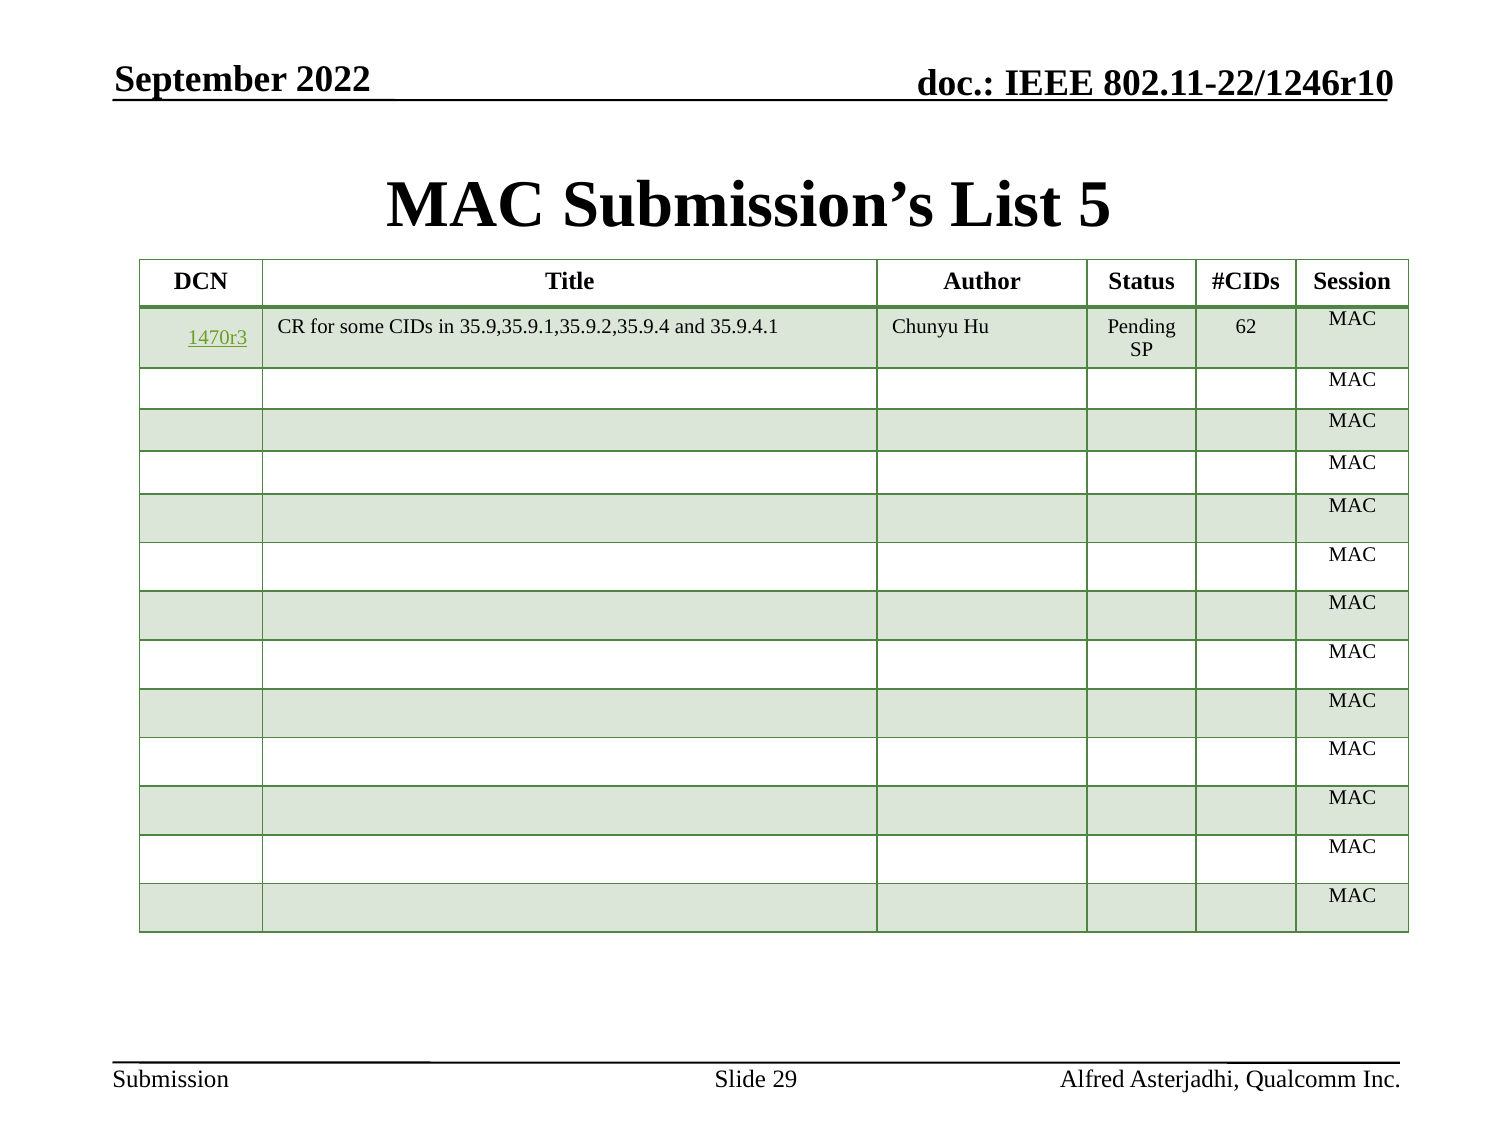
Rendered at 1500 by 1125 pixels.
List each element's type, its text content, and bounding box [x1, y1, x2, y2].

table_cell 1470r3 [140, 309, 262, 367]
table_cell [140, 641, 262, 688]
table_cell [878, 369, 1086, 408]
table_cell [878, 641, 1086, 688]
table_cell [878, 738, 1086, 785]
table_cell [263, 787, 876, 834]
table_cell [1197, 738, 1295, 785]
table_cell [140, 369, 262, 408]
table_cell Chunyu Hu [878, 309, 1086, 367]
table_cell MAC [1297, 787, 1408, 834]
table_cell MAC [1297, 690, 1408, 737]
table_cell [878, 543, 1086, 590]
table_cell [878, 787, 1086, 834]
table_cell [140, 495, 262, 542]
table_header Session [1297, 260, 1408, 305]
table_cell [1197, 641, 1295, 688]
table_cell [1088, 495, 1195, 542]
table_cell [1088, 738, 1195, 785]
table_cell 62 [1197, 309, 1295, 367]
table_cell [263, 884, 876, 931]
table_cell [263, 452, 876, 493]
table_cell MAC [1297, 309, 1408, 367]
table_cell [1088, 592, 1195, 639]
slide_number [114, 54, 423, 100]
table_cell [878, 884, 1086, 931]
table_cell [140, 592, 262, 639]
table_cell [1197, 690, 1295, 737]
table_cell [1197, 836, 1295, 883]
table_header Author [878, 260, 1086, 305]
table_cell [878, 592, 1086, 639]
table_cell [1088, 690, 1195, 737]
table_cell [1197, 884, 1295, 931]
footer Alfred Asterjadhi, Qualcomm Inc. [878, 1061, 1402, 1093]
table_cell [1197, 369, 1295, 408]
table_cell [1197, 592, 1295, 639]
table_cell [263, 410, 876, 450]
table_cell [1197, 495, 1295, 542]
table_cell [1197, 410, 1295, 450]
table_cell [263, 836, 876, 883]
table_cell [263, 369, 876, 408]
table_cell [140, 836, 262, 883]
table_cell [263, 543, 876, 590]
table_cell Pending SP [1088, 309, 1195, 367]
table_cell [140, 690, 262, 737]
table_header DCN [140, 260, 262, 305]
table_cell [1197, 543, 1295, 590]
table_header Title [263, 260, 876, 305]
table_cell MAC [1297, 410, 1408, 450]
table_cell [263, 592, 876, 639]
table_cell [140, 410, 262, 450]
table_cell [263, 738, 876, 785]
table_cell [263, 690, 876, 737]
table_cell [1088, 369, 1195, 408]
table_cell [263, 495, 876, 542]
table_cell [878, 836, 1086, 883]
table_cell [878, 495, 1086, 542]
table_cell [263, 641, 876, 688]
table_cell [878, 452, 1086, 493]
table_cell MAC [1297, 369, 1408, 408]
table_cell [1197, 452, 1295, 493]
table_cell MAC [1297, 592, 1408, 639]
table_cell [1088, 410, 1195, 450]
table_cell MAC [1297, 641, 1408, 688]
table_cell MAC [1297, 836, 1408, 883]
slide_number Slide 29 [712, 1061, 800, 1123]
table_cell [140, 787, 262, 834]
table_cell MAC [1297, 452, 1408, 493]
table_cell CR for some CIDs in 35.9,35.9.1,35.9.2,35.9.4 and 35.9.4.1 [263, 309, 876, 367]
table_cell [1088, 543, 1195, 590]
table_cell [140, 884, 262, 931]
table_cell [140, 452, 262, 493]
table_cell MAC [1297, 884, 1408, 931]
table_header Status [1088, 260, 1195, 305]
table_cell [1197, 787, 1295, 834]
table_cell [1088, 641, 1195, 688]
table_cell [1088, 836, 1195, 883]
table_header #CIDs [1197, 260, 1295, 305]
table_cell [1088, 884, 1195, 931]
table_cell [1088, 452, 1195, 493]
table_cell [878, 690, 1086, 737]
table_cell [878, 410, 1086, 450]
table_cell MAC [1297, 543, 1408, 590]
table_cell MAC [1297, 495, 1408, 542]
table_cell MAC [1297, 738, 1408, 785]
table_cell [140, 738, 262, 785]
table_cell [140, 543, 262, 590]
title MAC Submission’s List 5 [112, 112, 1388, 288]
table_cell [1088, 787, 1195, 834]
